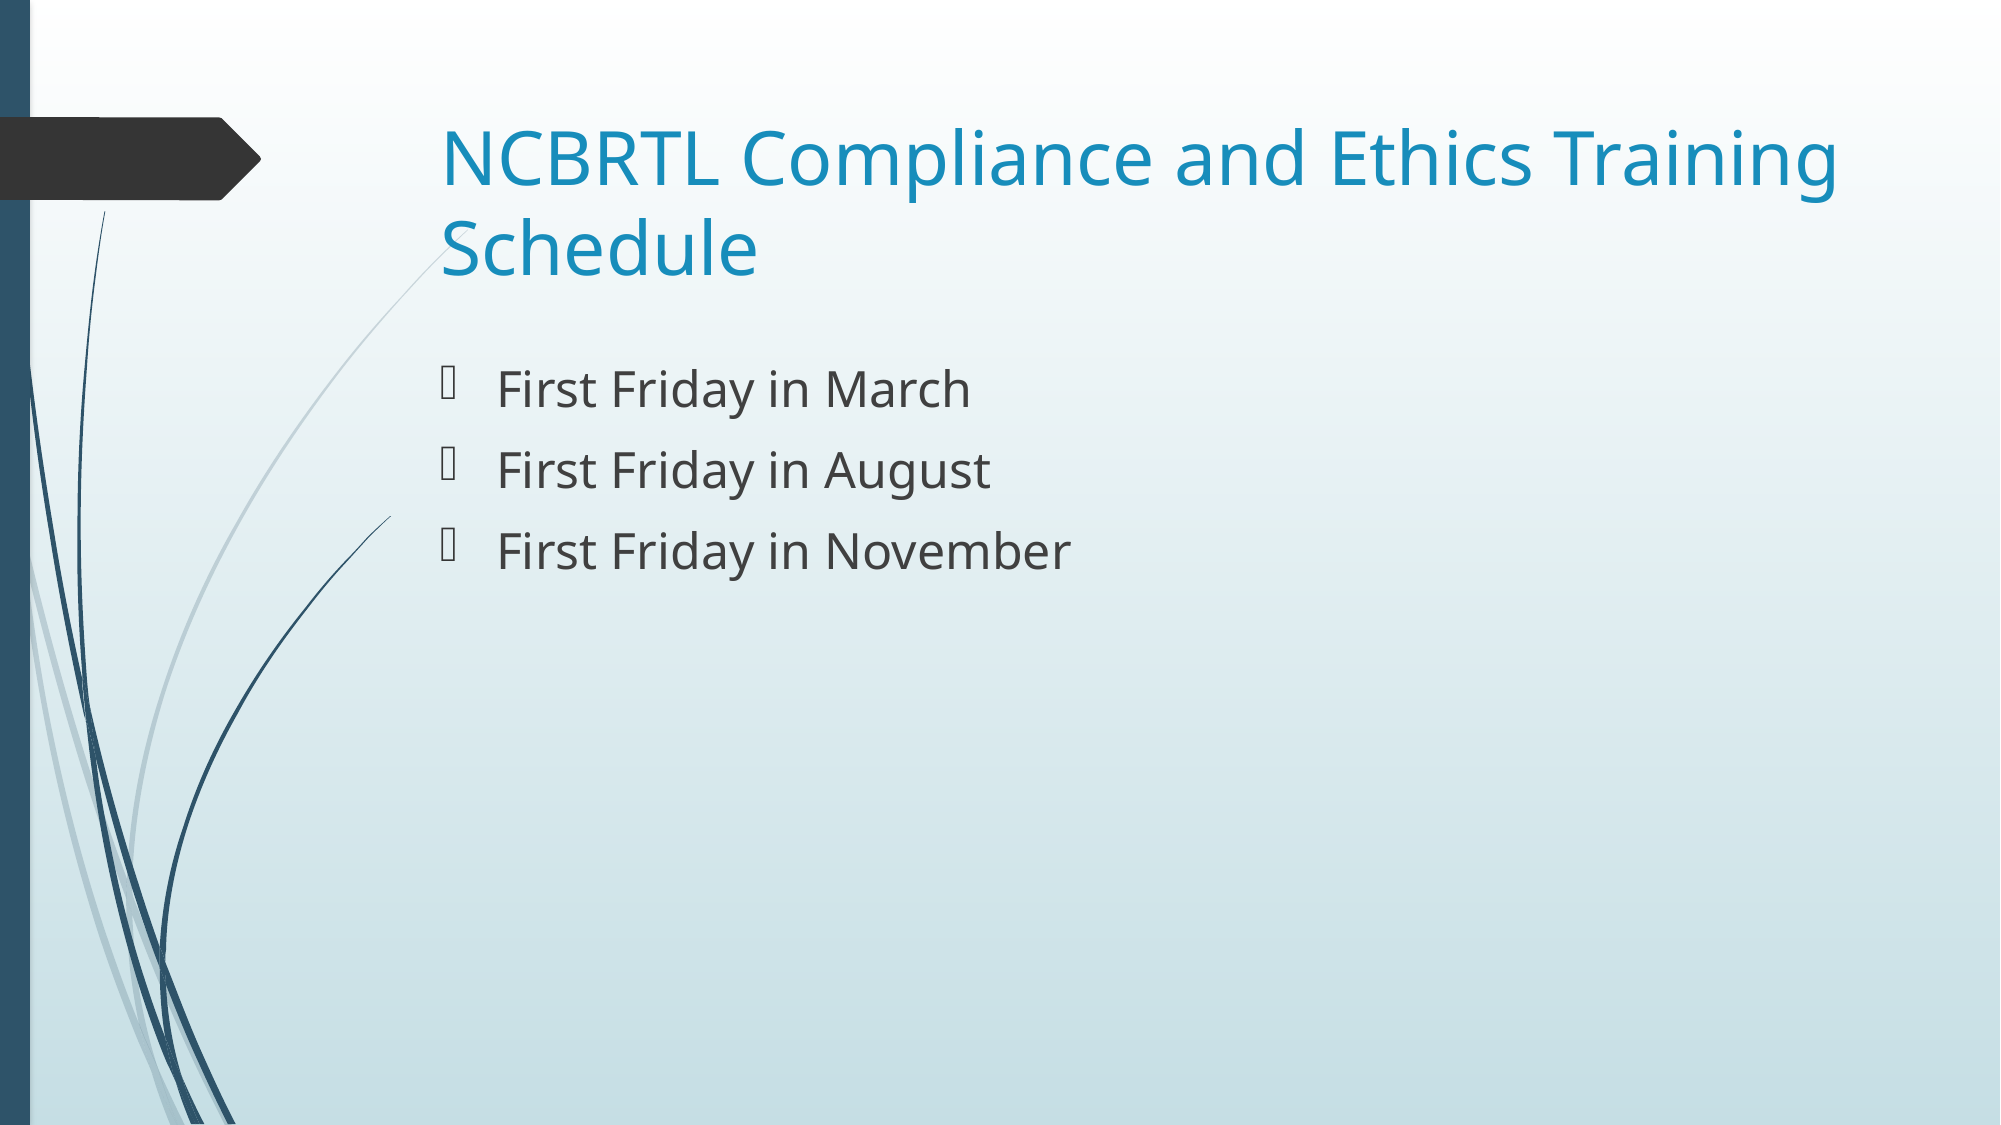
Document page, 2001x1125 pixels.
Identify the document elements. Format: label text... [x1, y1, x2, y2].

list First Friday in March First Friday in August First Friday in November [424, 350, 1888, 970]
title NCBRTL Compliance and Ethics Training Schedule [425, 102, 1888, 313]
